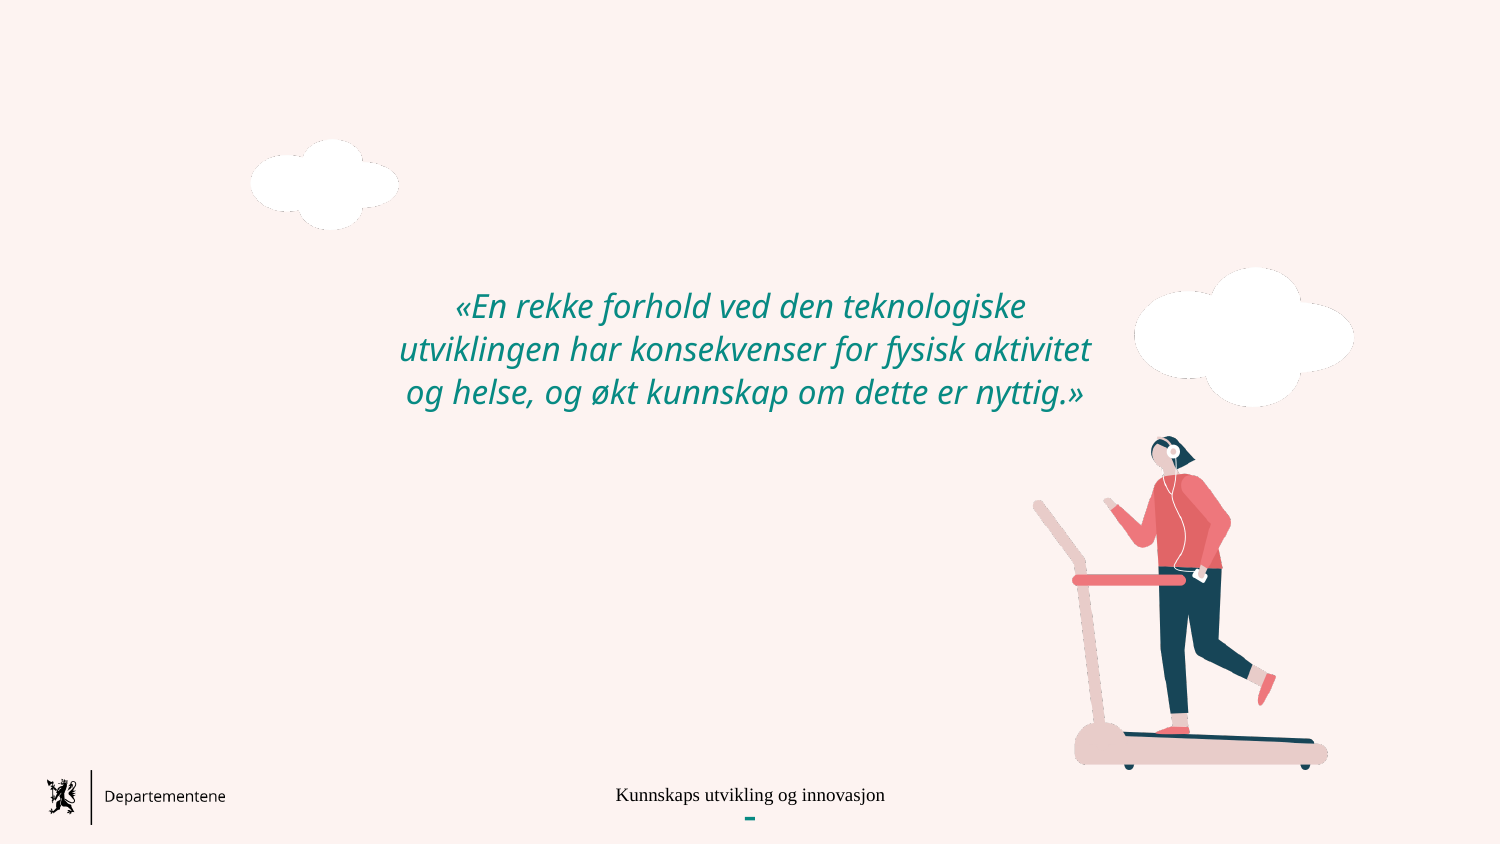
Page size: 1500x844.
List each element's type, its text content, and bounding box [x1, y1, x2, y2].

picture [1032, 436, 1328, 770]
picture [47, 770, 225, 825]
picture [250, 139, 399, 230]
list «En rekke forhold ved den teknologiske utviklingen har konsekvenser for fysisk aktivitet og helse, og økt kunnskap om dette er nyttig.» [379, 239, 1121, 453]
picture [1133, 267, 1355, 407]
footer Kunnskaps utvikling og innovasjon [366, 782, 1134, 806]
